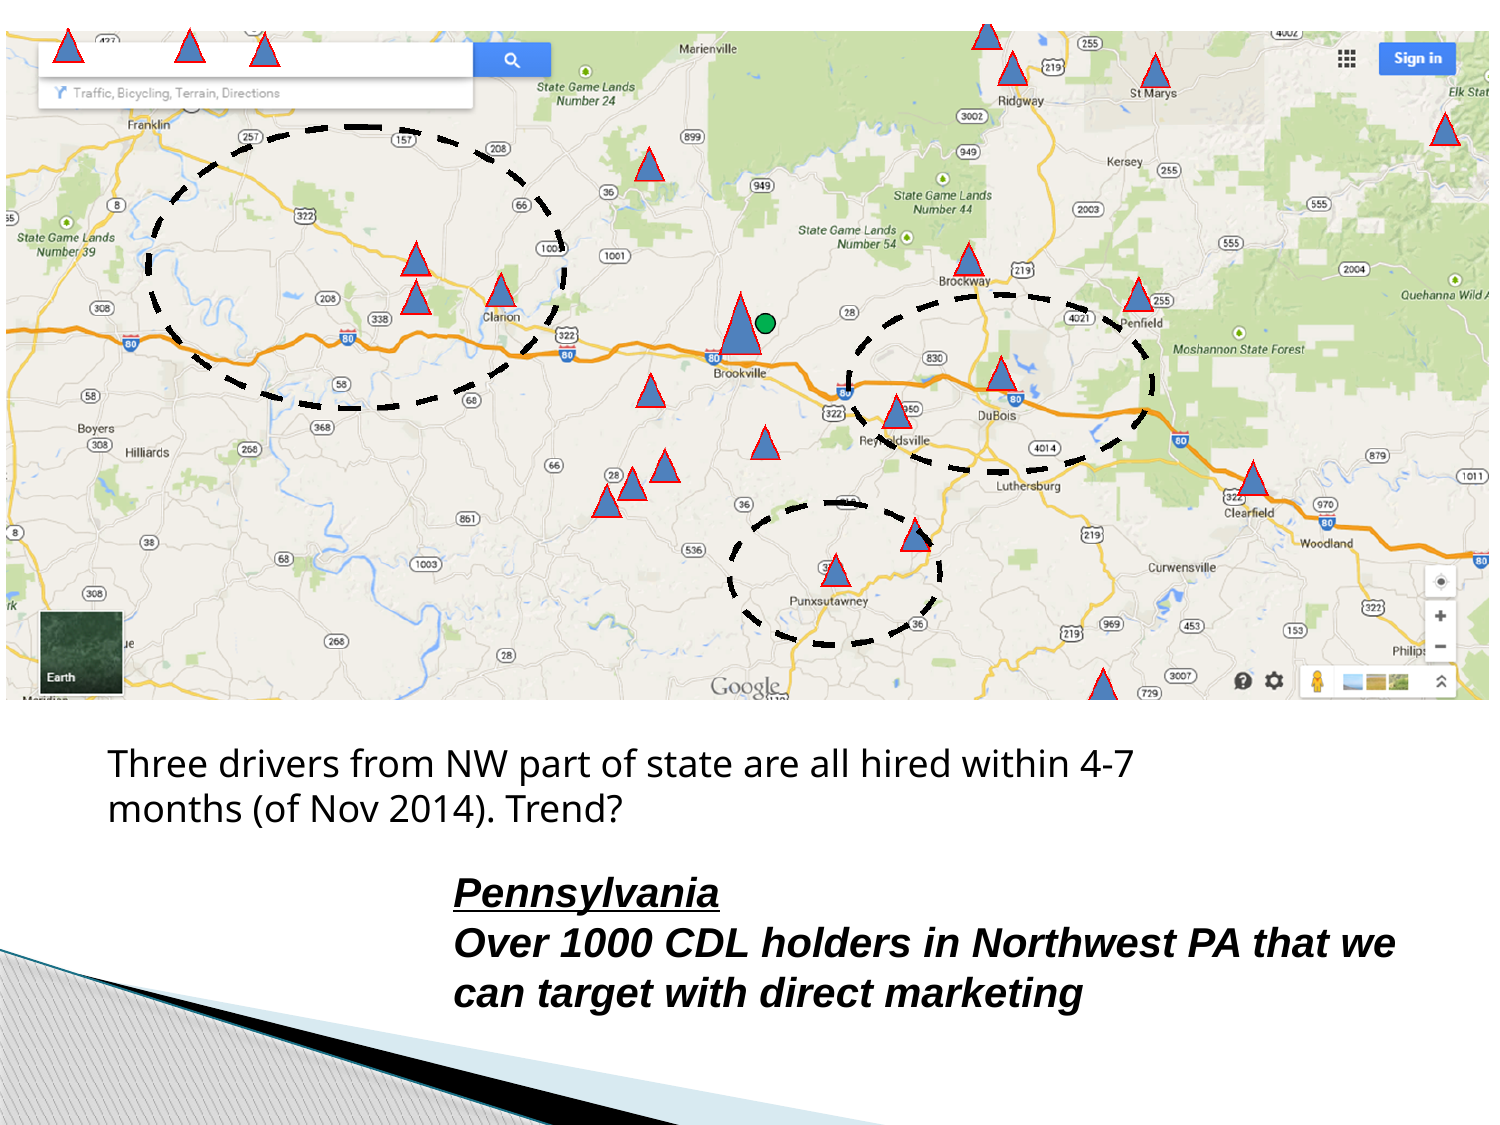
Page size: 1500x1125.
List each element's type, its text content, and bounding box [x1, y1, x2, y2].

text_box Three drivers from NW part of state are all hired within 4-7 months (of Nov 2014). Trend? [92, 732, 1293, 838]
text_box Pennsylvania Over 1000 CDL holders in Northwest PA that we can target with direct marketing [438, 858, 1489, 1024]
picture [0, 24, 1493, 701]
